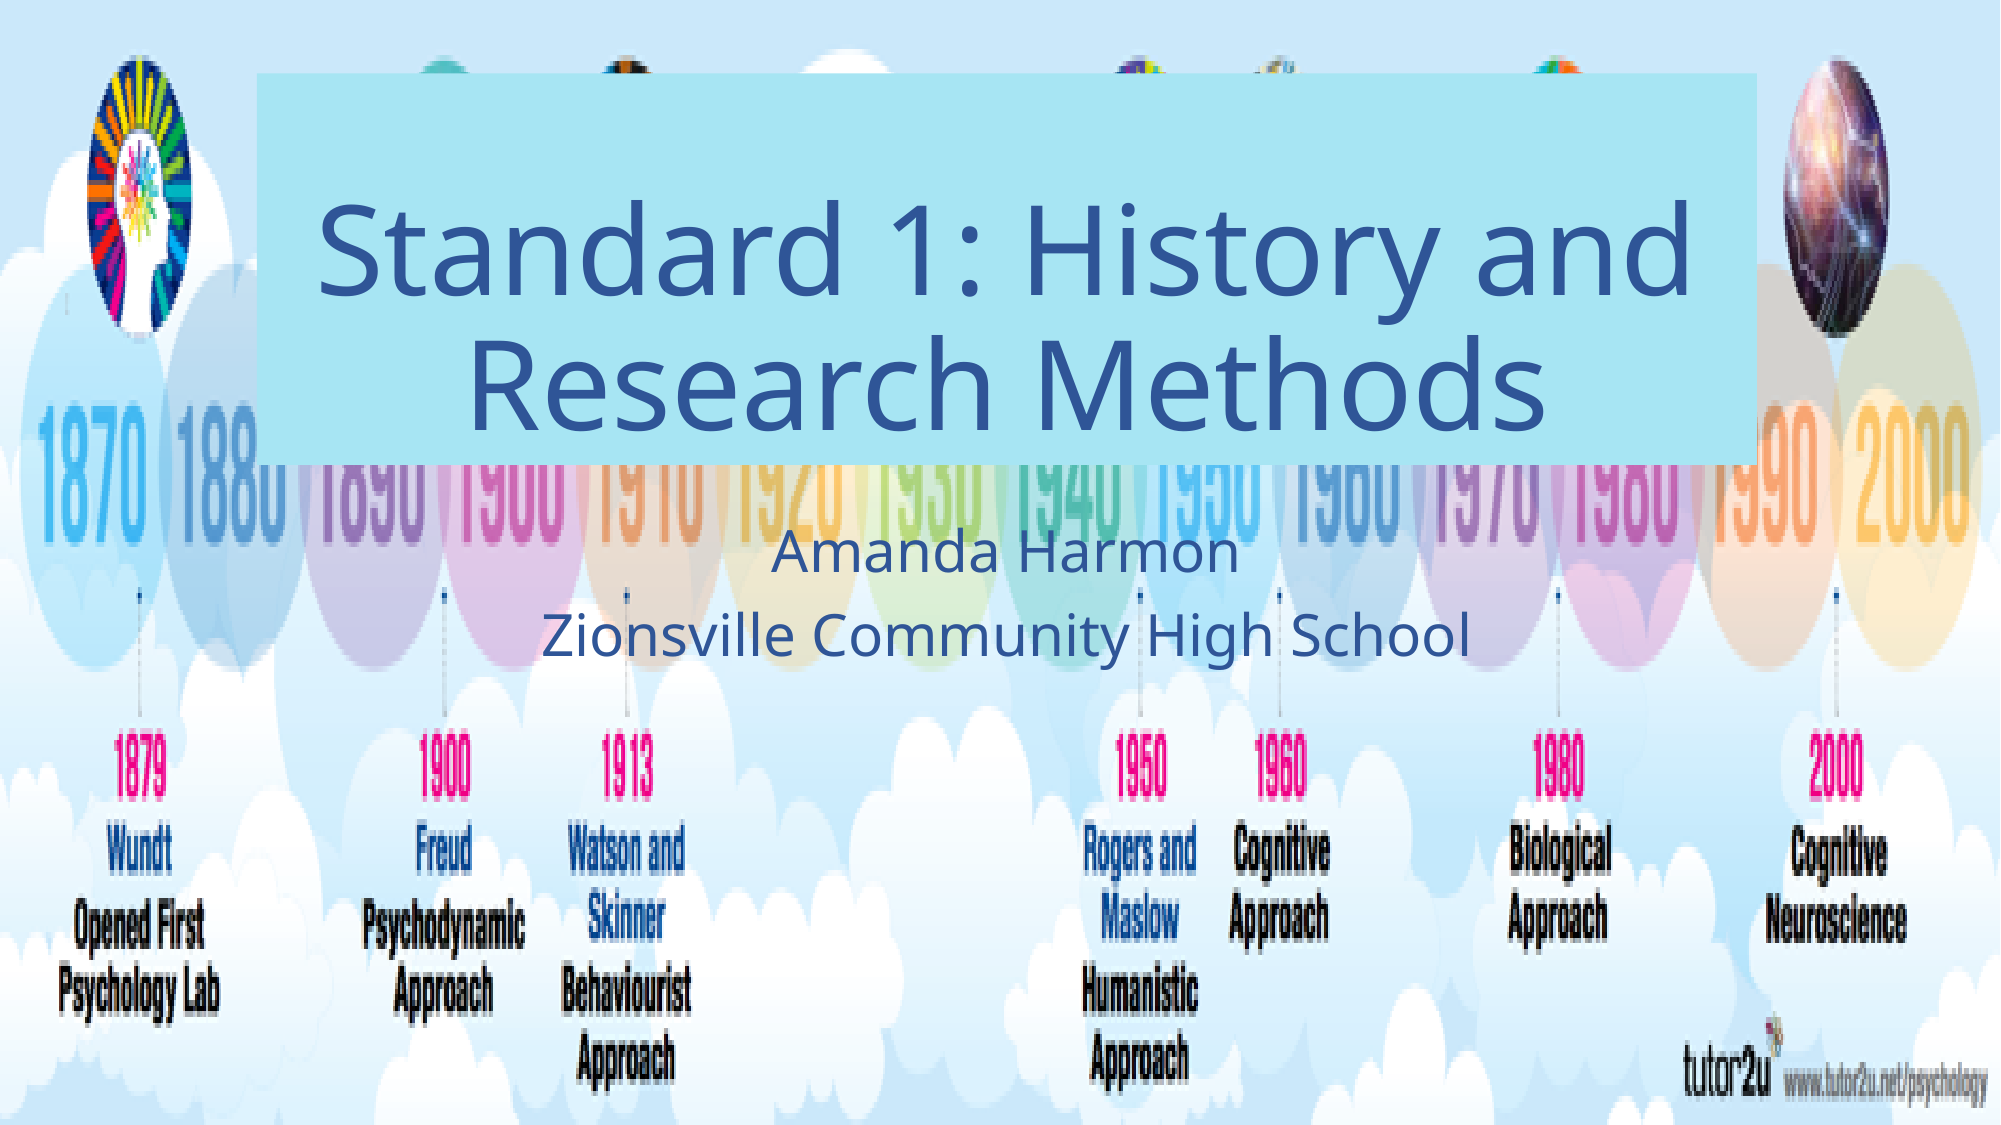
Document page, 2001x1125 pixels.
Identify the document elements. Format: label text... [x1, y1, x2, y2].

subtitle Amanda Harmon Zionsville Community High School [256, 514, 1757, 787]
picture [0, 0, 2001, 1125]
title Standard 1: History and Research Methods [256, 73, 1757, 465]
